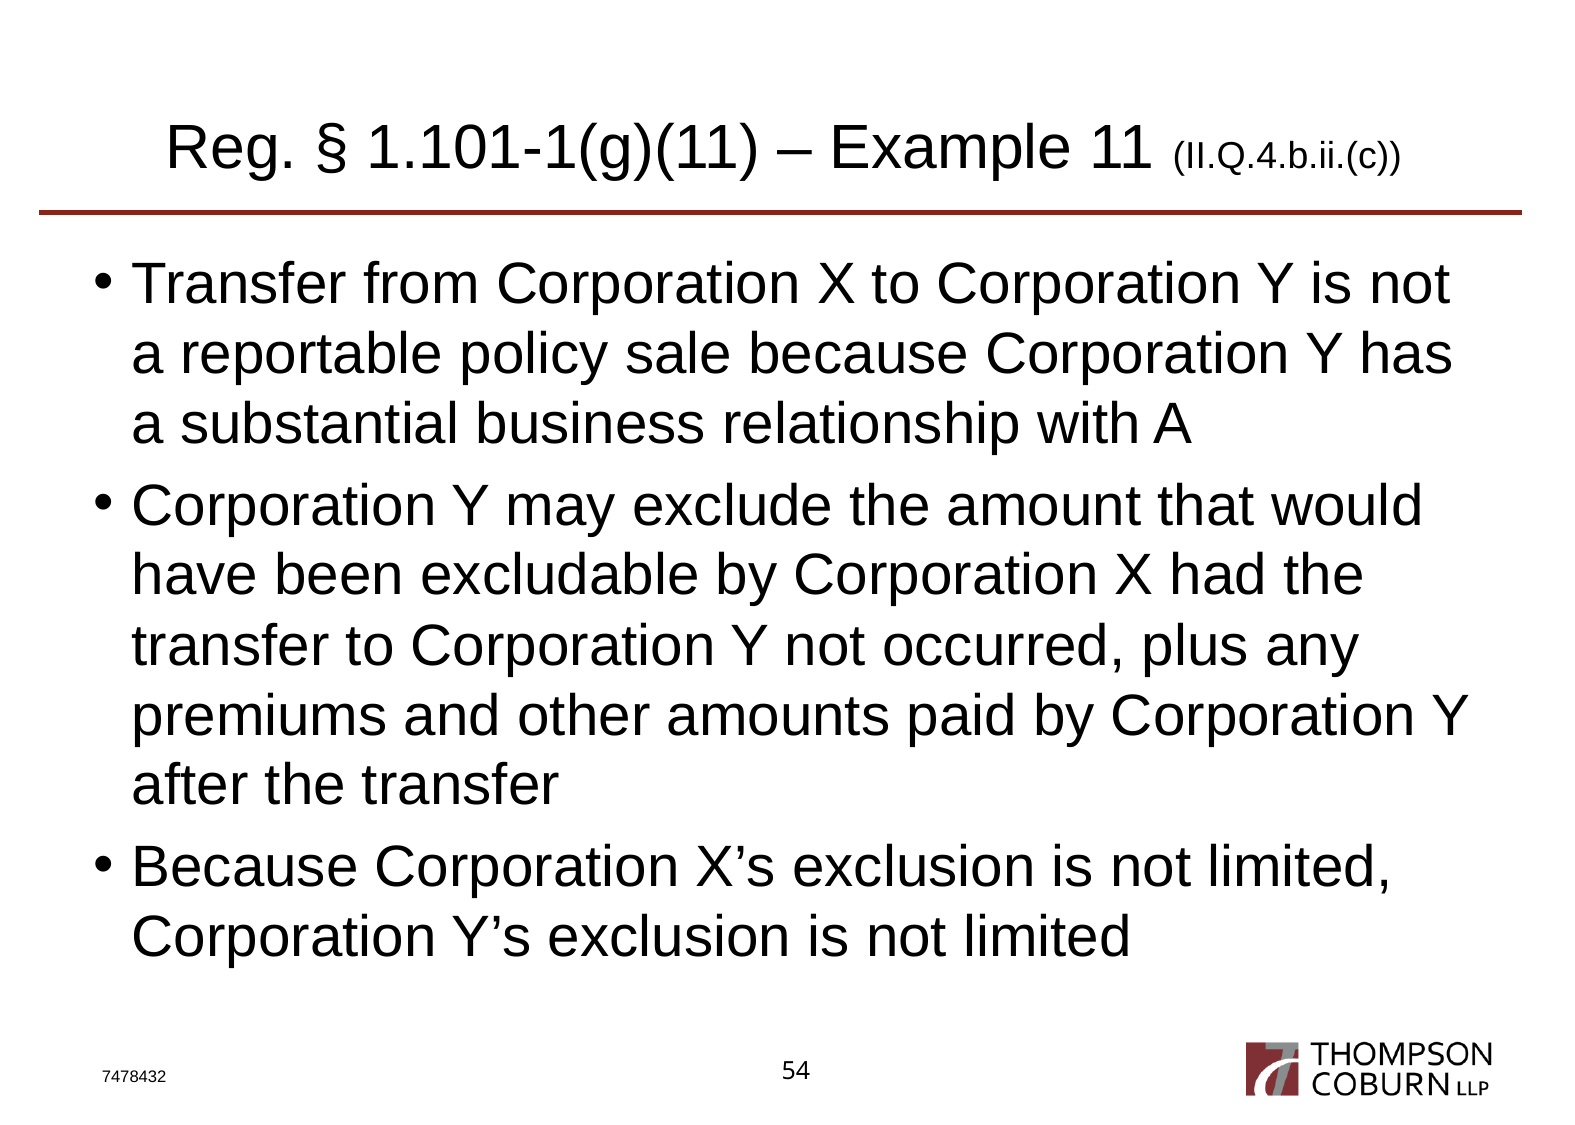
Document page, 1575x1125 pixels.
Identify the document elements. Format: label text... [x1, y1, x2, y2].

list Transfer from Corporation X to Corporation Y is not a reportable policy sale because Corporation Y has a substantial business relationship with A Corporation Y may exclude the amount that would have been excludable by Corporation X had the transfer to Corporation Y not occurred, plus any premiums and other amounts paid by Corporation Y after the transfer Because Corporation X’s exclusion is not limited, Corporation Y’s exclusion is not limited [78, 237, 1497, 1005]
title Reg. § 1.101-1(g)(11) – Example 11 (II.Q.4.b.ii.(c)) [108, 50, 1459, 237]
picture [1246, 1041, 1492, 1096]
